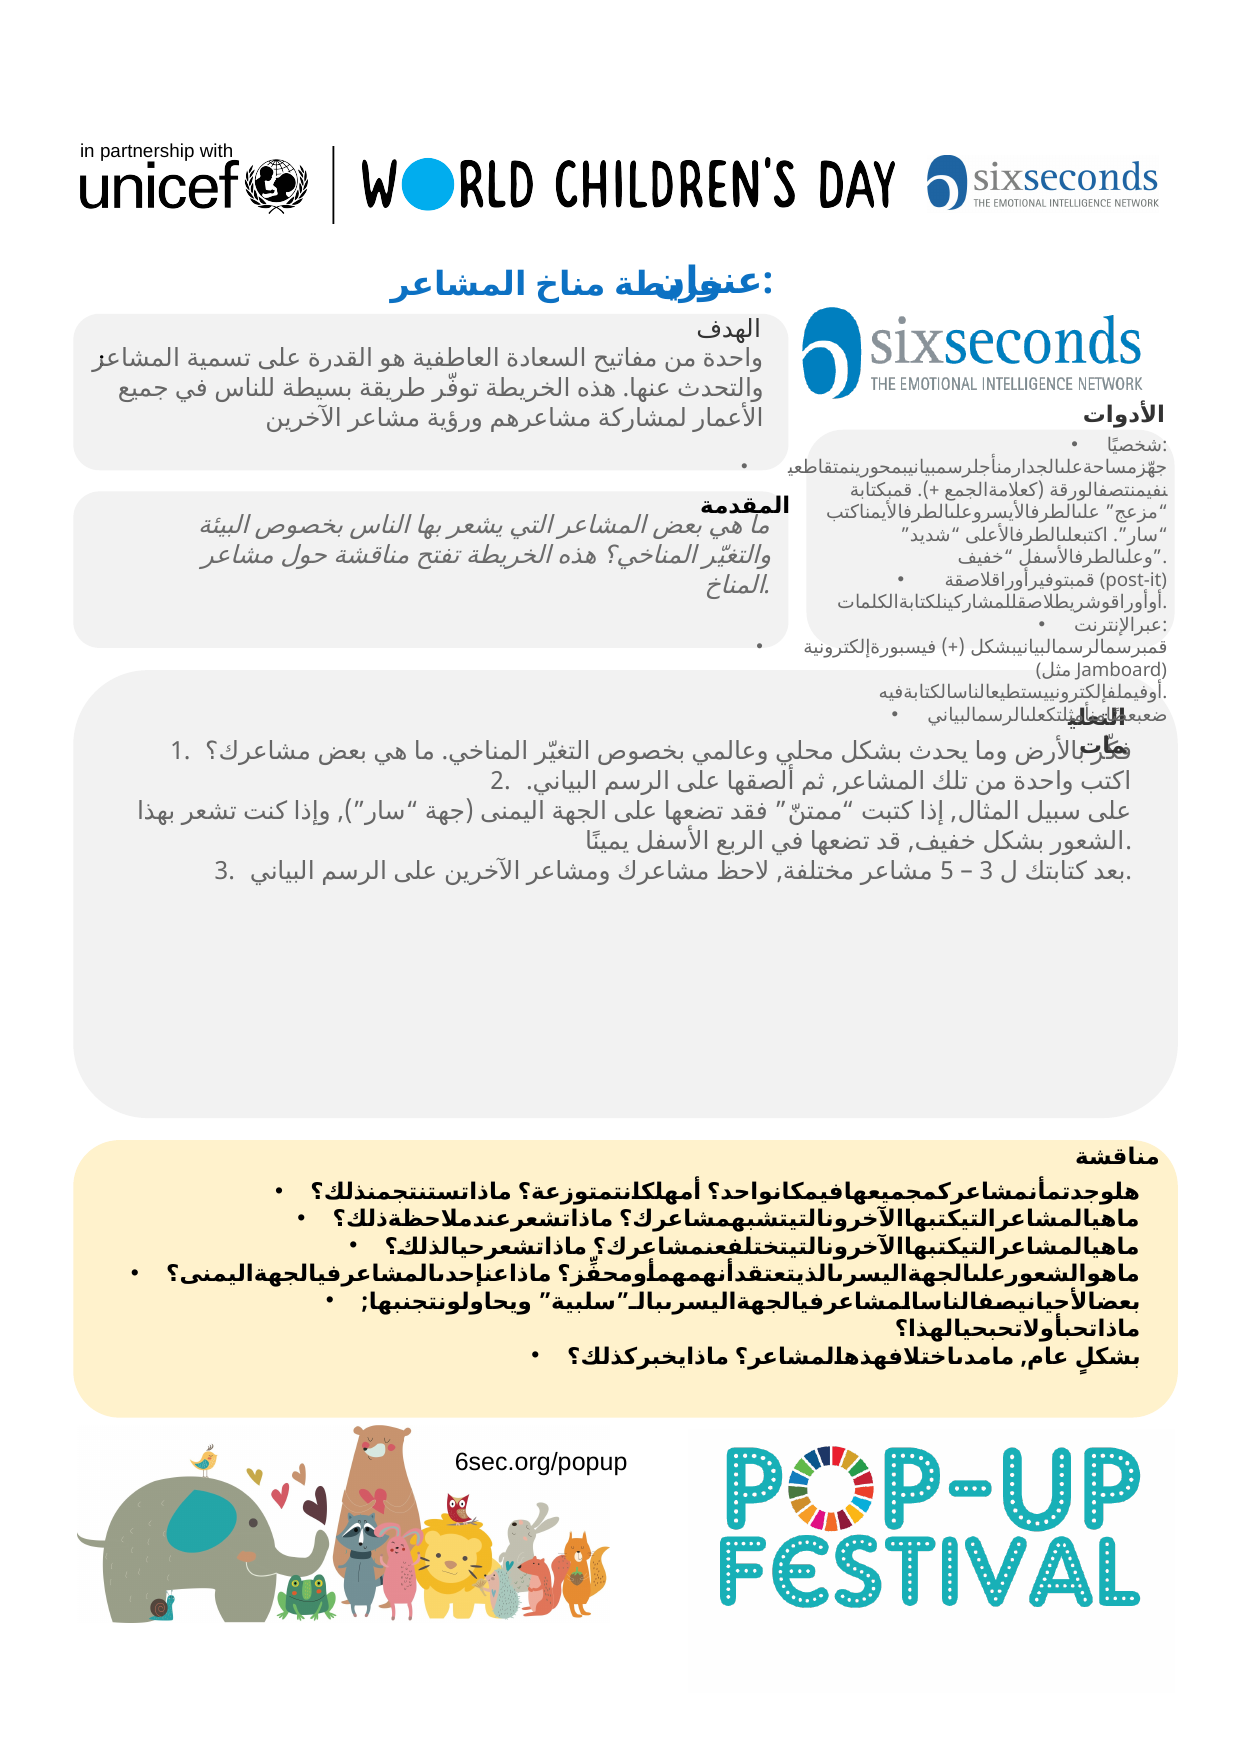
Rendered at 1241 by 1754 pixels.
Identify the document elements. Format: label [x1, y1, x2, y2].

text_box [65, 130, 1187, 1623]
picture [688, 1429, 1175, 1693]
picture [802, 306, 1144, 402]
